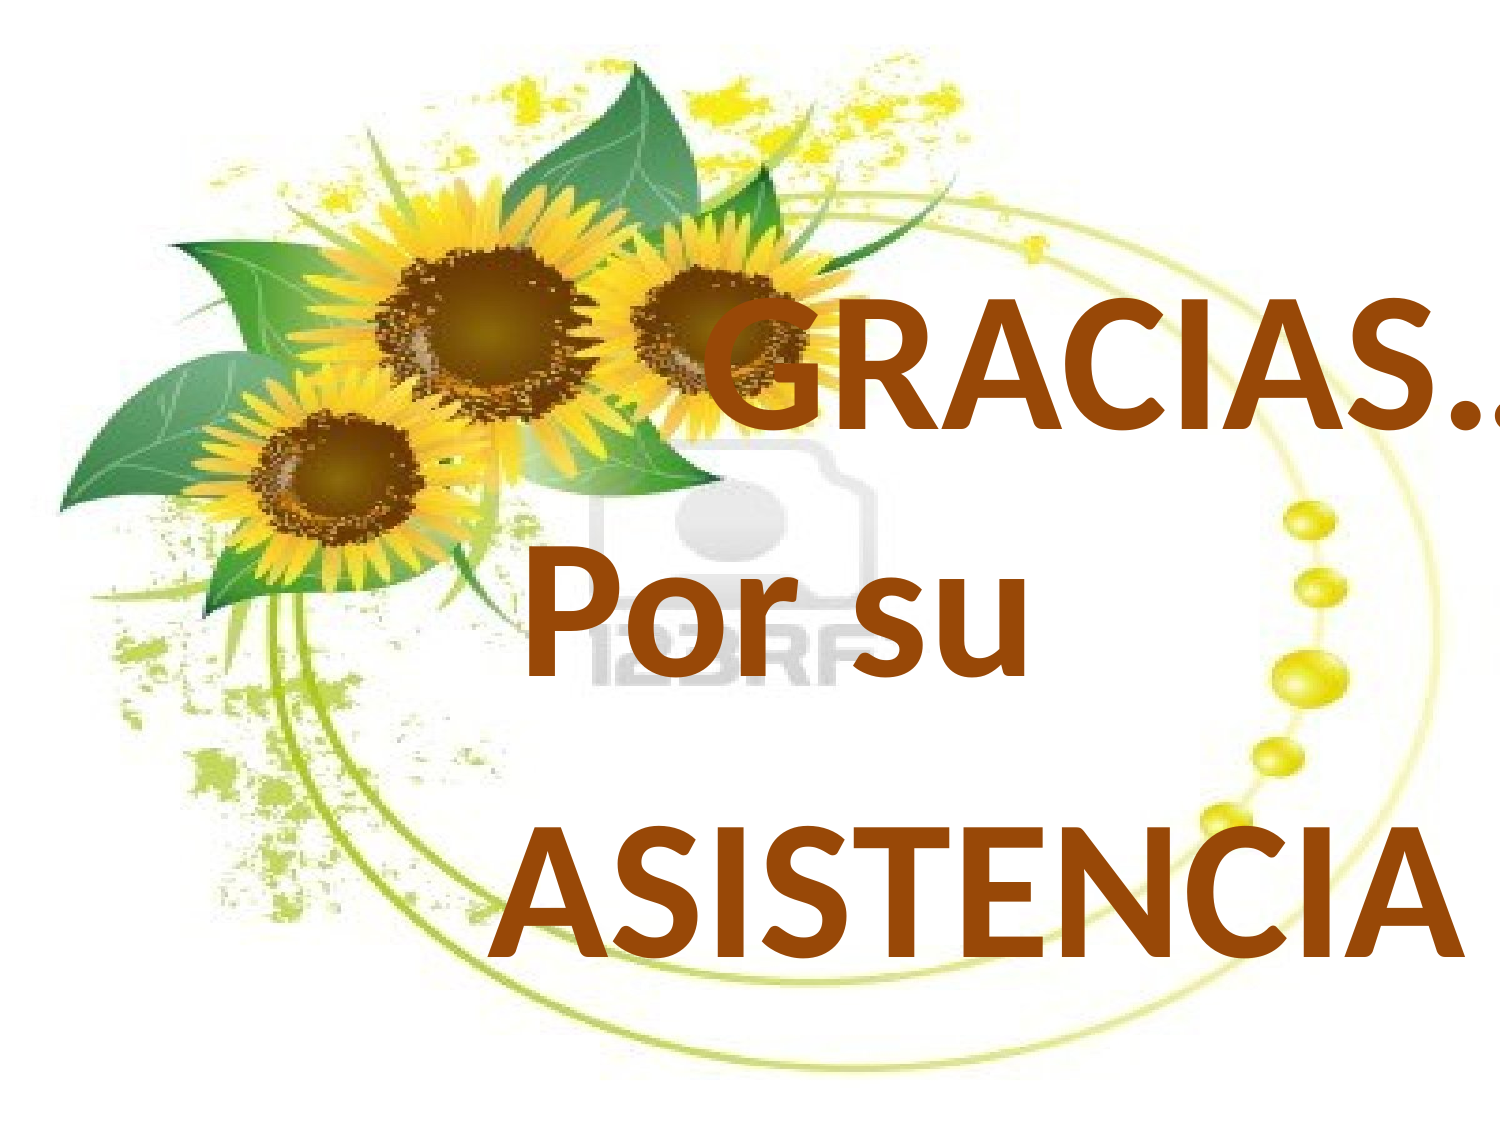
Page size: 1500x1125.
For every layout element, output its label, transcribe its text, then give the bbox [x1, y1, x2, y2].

text_box GRACIAS… [550, 222, 1500, 478]
picture [0, 0, 1500, 1125]
text_box Por su [187, 468, 1369, 724]
text_box ASISTENCIA [386, 749, 1500, 1005]
